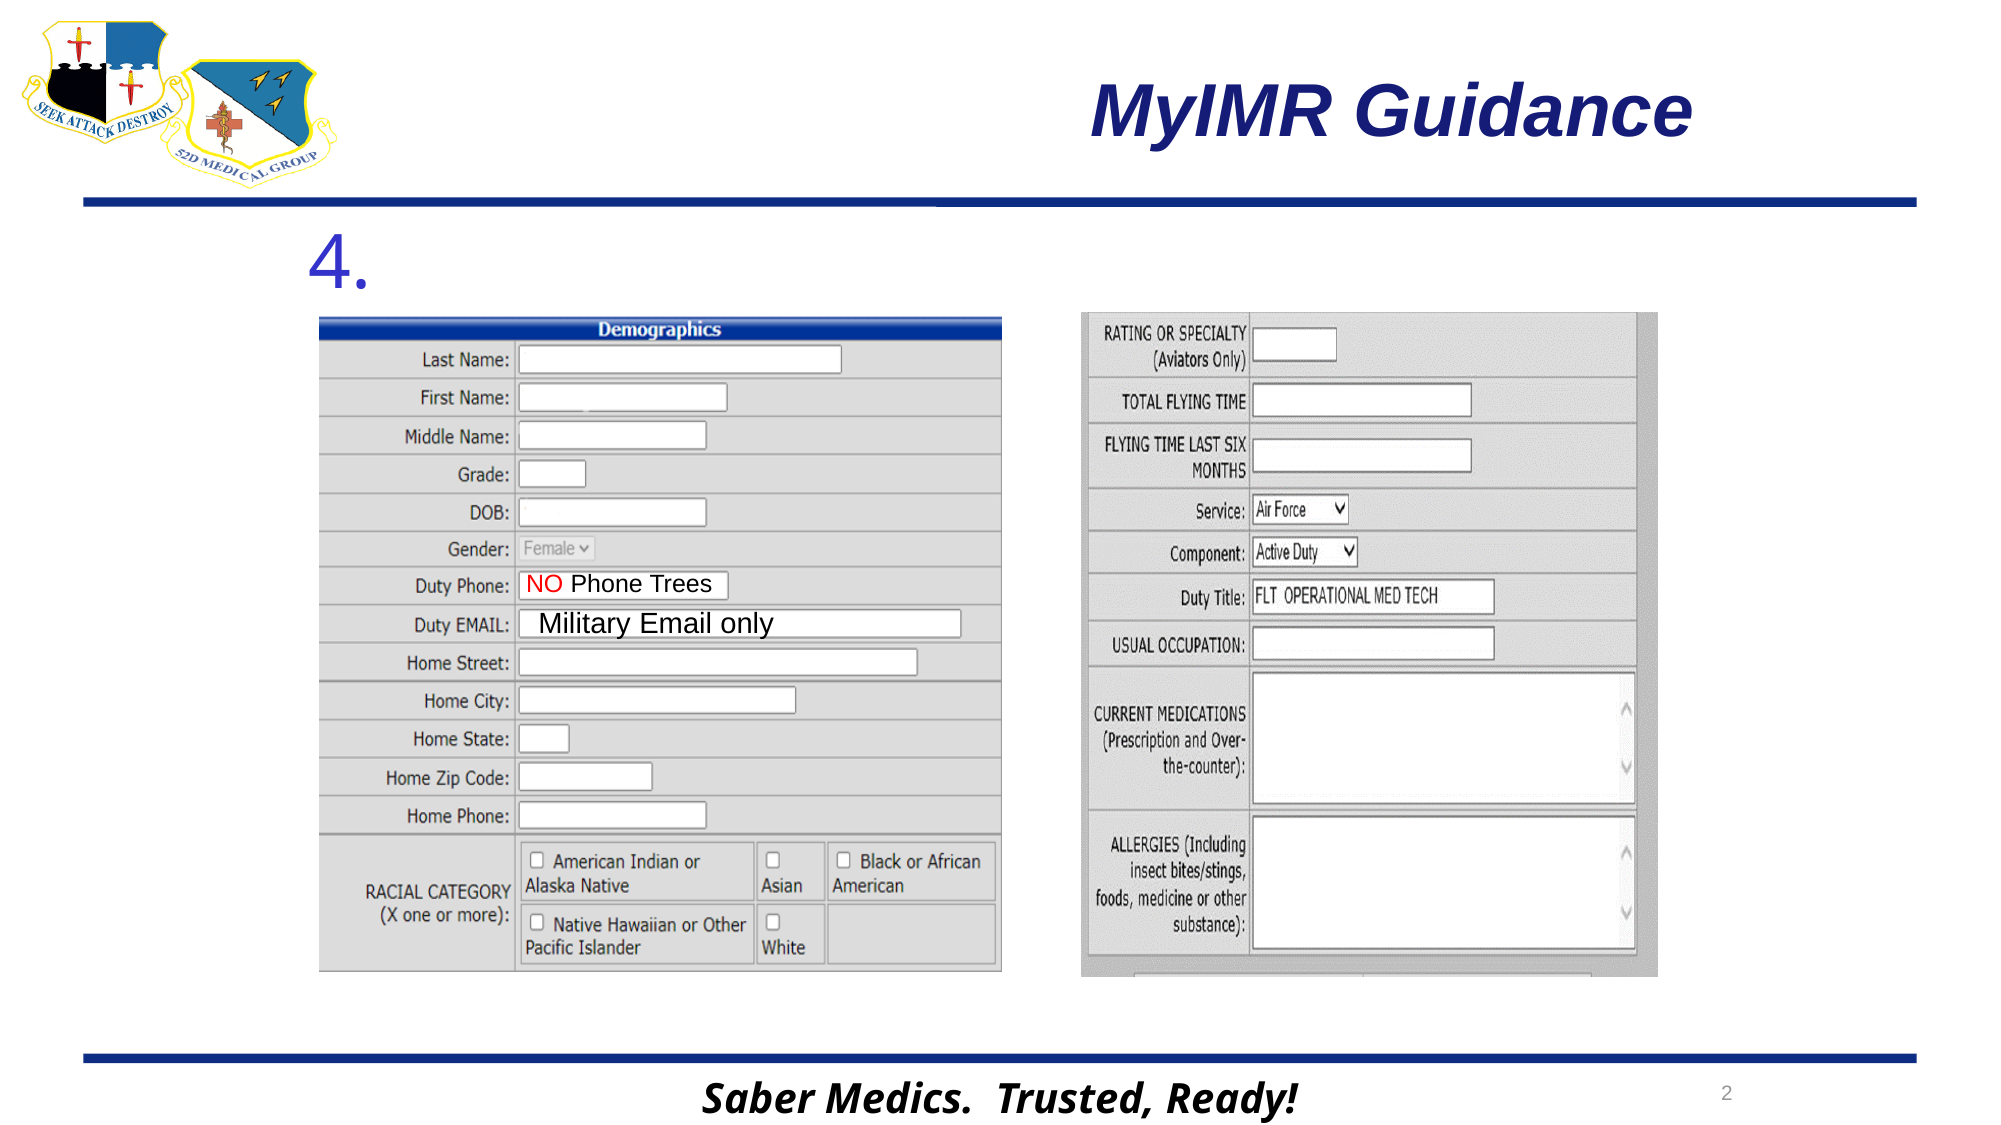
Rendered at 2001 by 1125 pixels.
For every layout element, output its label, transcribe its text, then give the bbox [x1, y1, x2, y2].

text_box 2 [1719, 1079, 1735, 1105]
picture [1081, 312, 1659, 977]
text_box MyIMR Guidance [522, 61, 1695, 152]
picture [21, 21, 337, 189]
text_box 4. [293, 206, 415, 312]
picture [319, 240, 1002, 972]
